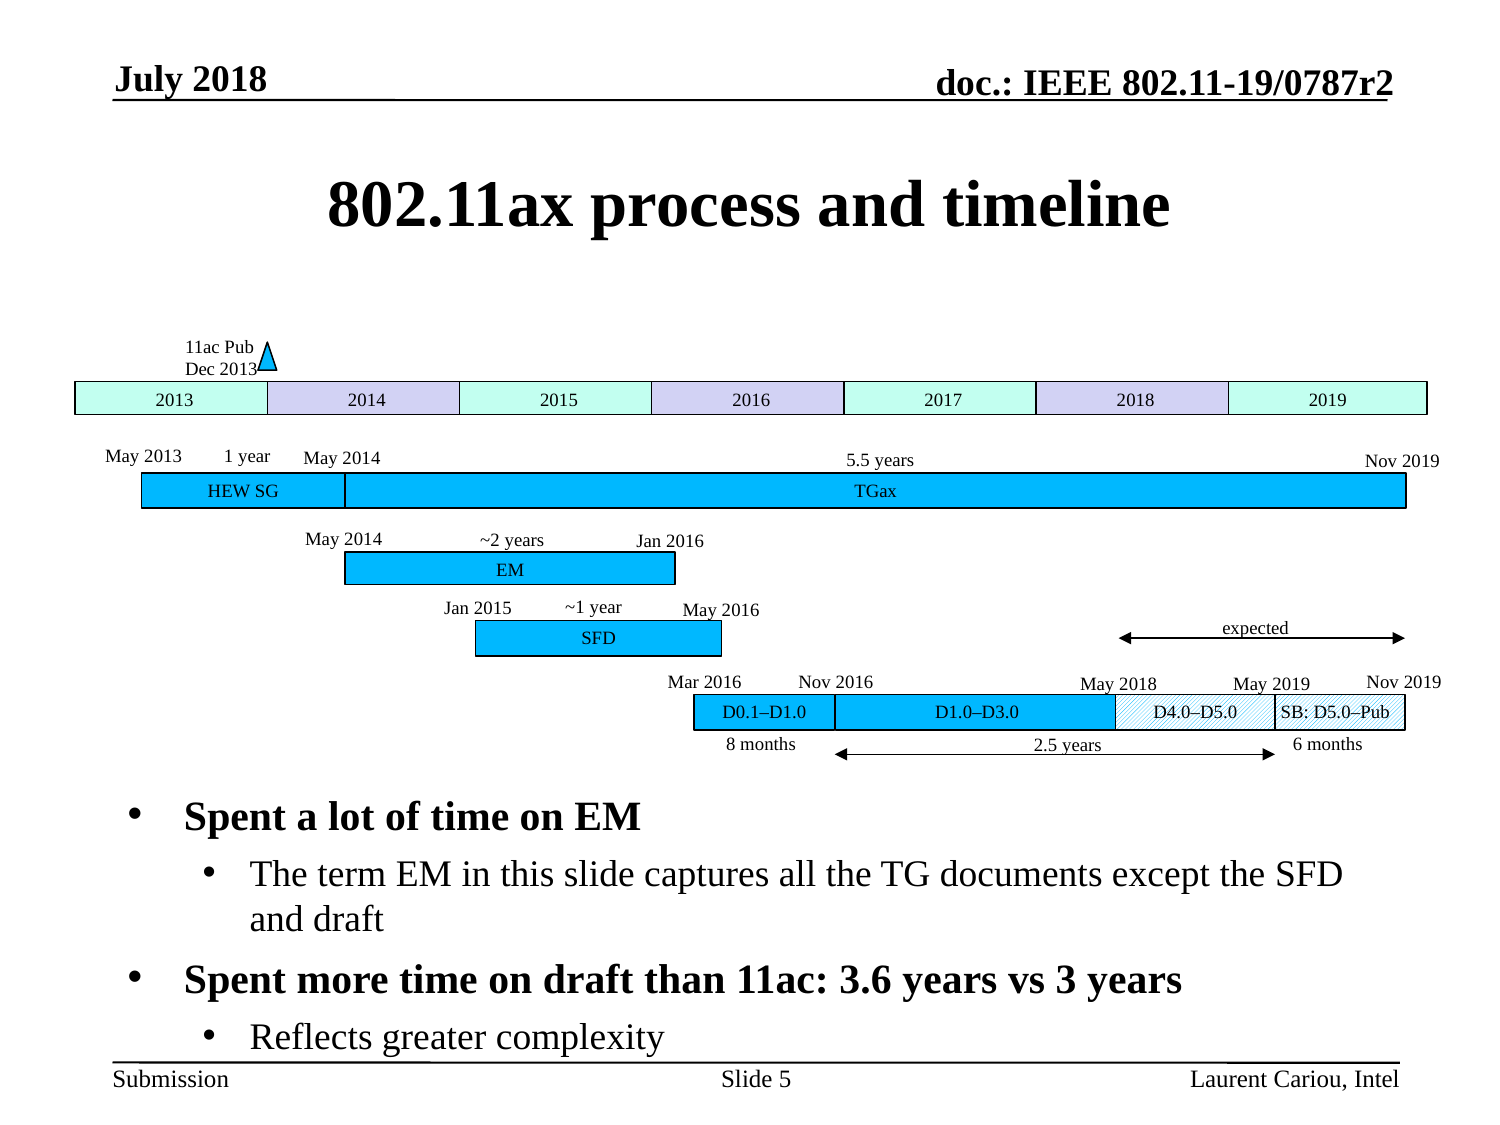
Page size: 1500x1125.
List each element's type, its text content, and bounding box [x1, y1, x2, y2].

text_box 2.5 years [1018, 730, 1117, 753]
text_box May 2016 [667, 590, 775, 628]
text_box TGax [345, 472, 1407, 508]
text_box 2017 [843, 381, 1036, 415]
text_box ~1 year [550, 587, 637, 625]
text_box HEW SG [141, 472, 345, 508]
slide_number Slide 5 [712, 1061, 800, 1123]
text_box Nov 2016 [783, 662, 889, 700]
text_box 2018 [1036, 381, 1228, 415]
text_box Nov 2019 [1349, 441, 1455, 480]
text_box Nov 2019 [1351, 662, 1457, 700]
text_box May 2013 [90, 436, 198, 474]
text_box 6 months [1278, 724, 1378, 762]
text_box 1 year [209, 436, 286, 474]
text_box D0.1–D1.0 [693, 694, 835, 730]
text_box SFD [475, 620, 722, 656]
text_box 11ac Pub Dec 2013 [170, 326, 273, 387]
text_box [273, 359, 277, 371]
list Spent a lot of time on EM The term EM in this slide captures all the TG documents except the SFD and draft Spent more time on draft than 11ac: 3.6 years vs 3 years Reflects greater complexity [112, 780, 1388, 988]
text_box Jan 2016 [621, 520, 720, 559]
text_box 2014 [267, 381, 459, 415]
text_box EM [345, 551, 675, 585]
text_box expected [1207, 608, 1304, 637]
text_box 8 months [711, 724, 811, 762]
text_box Jan 2015 [429, 588, 527, 626]
text_box D1.0–D3.0 [835, 694, 1115, 730]
text_box May 2018 [1065, 664, 1173, 694]
text_box D4.0–D5.0 [1115, 694, 1275, 730]
text_box 2016 [651, 381, 843, 415]
text_box 2019 [1228, 381, 1428, 415]
text_box ~2 years [465, 519, 560, 558]
text_box SB: D5.0–Pub [1275, 694, 1405, 730]
text_box May 2019 [1218, 664, 1326, 702]
footer Laurent Cariou, Intel [877, 1061, 1401, 1093]
text_box 5.5 years [831, 439, 930, 478]
text_box May 2014 [290, 518, 398, 557]
text_box May 2014 [288, 437, 396, 476]
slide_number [114, 54, 423, 100]
title 802.11ax process and timeline [112, 112, 1388, 288]
text_box Mar 2016 [652, 662, 757, 700]
text_box 2015 [459, 381, 651, 415]
text_box 2013 [75, 381, 267, 415]
